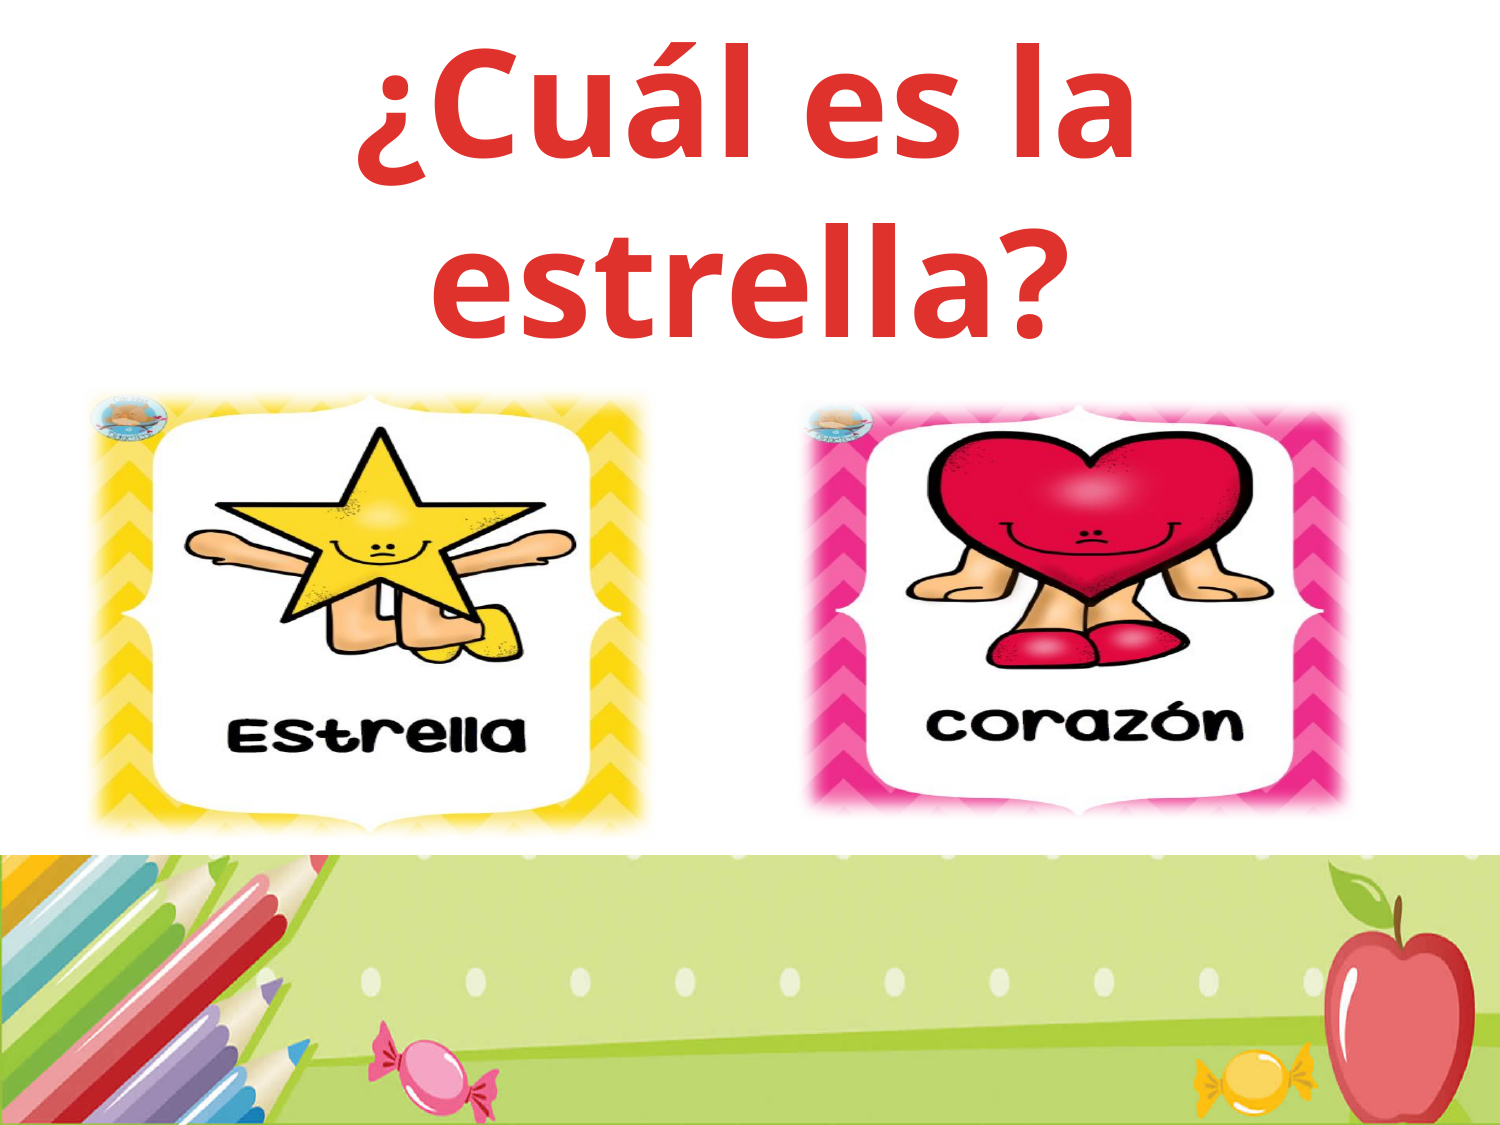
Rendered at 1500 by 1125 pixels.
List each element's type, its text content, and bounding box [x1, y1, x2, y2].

text_box ¿Cuál es la estrella? [0, 0, 1500, 375]
picture [0, 855, 1500, 1125]
picture [81, 386, 657, 841]
picture [796, 398, 1357, 821]
